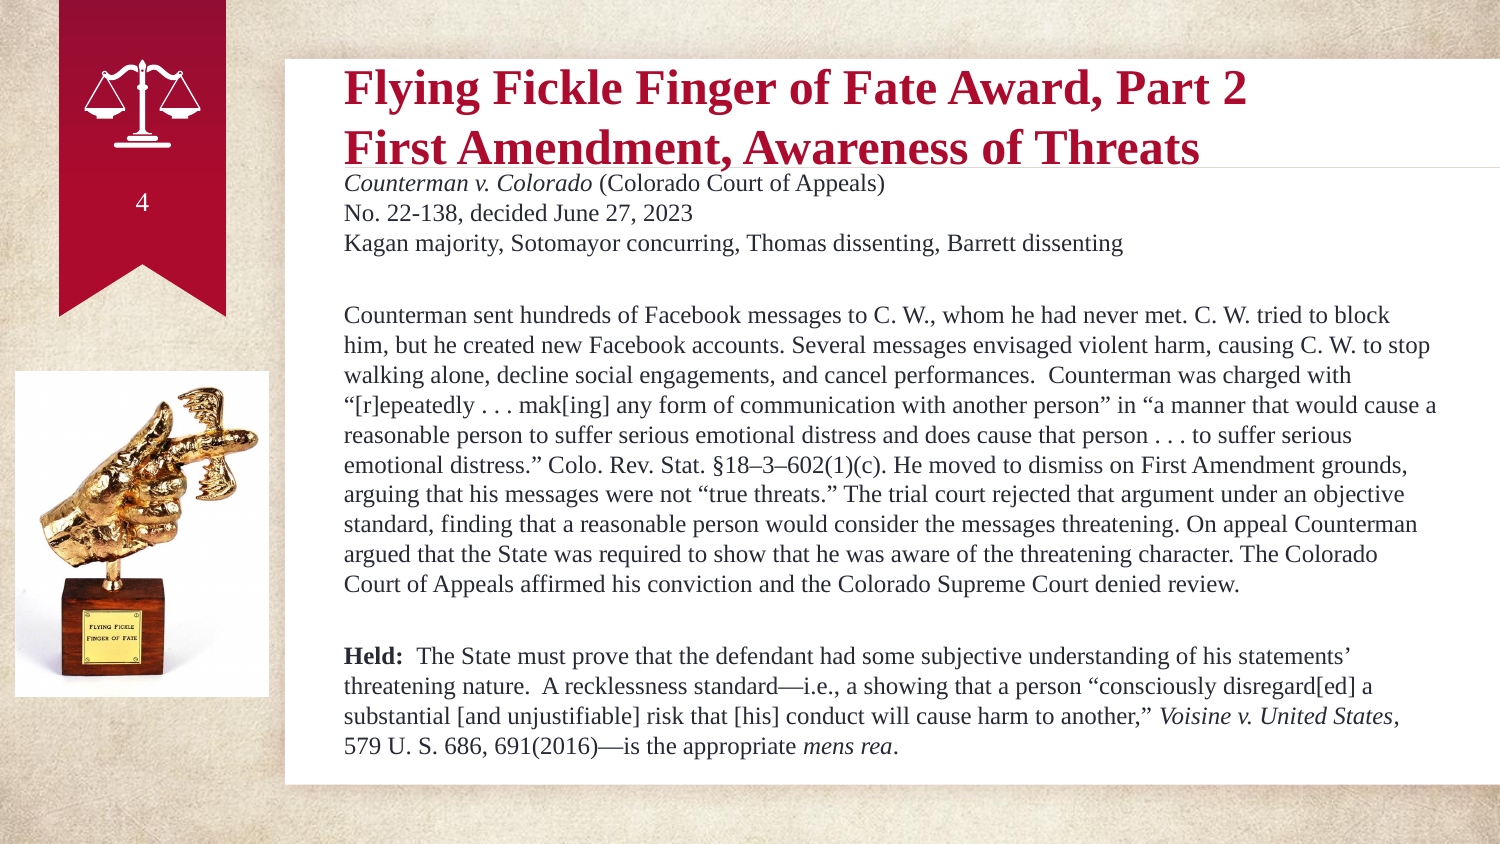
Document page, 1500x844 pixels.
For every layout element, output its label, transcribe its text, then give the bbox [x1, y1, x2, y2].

title Flying Fickle Finger of Fate Award, Part 2 First Amendment, Awareness of Threats [343, 109, 1441, 175]
picture [0, 0, 1500, 844]
slide_number 4 [58, 167, 226, 233]
list Counterman v. Colorado (Colorado Court of Appeals) No. 22-138, decided June 27, 2023 Kagan majority, Sotomayor concurring, Thomas dissenting, Barrett dissenting Counterman sent hundreds of Facebook messages to C. W., whom he had never met. C. W. tried to block him, but he created new Facebook accounts. Several messages envisaged violent harm, causing C. W. to stop walking alone, decline social engagements, and cancel performances. Counterman was charged with “[r]epeatedly . . . mak[ing] any form of communication with another person” in “a manner that would cause a reasonable person to suffer serious emotional distress and does cause that person . . . to suffer serious emotional distress.” Colo. Rev. Stat. §18–3–602(1)(c). He moved to dismiss on First Amendment grounds, arguing that his messages were not “true threats.” The trial court rejected that argument under an objective standard, finding that a reasonable person would consider the messages threatening. On appeal Counterman argued that the State was required to show that he was aware of the threatening character. The Colorado Court of Appeals affirmed his conviction and the Colorado Supreme Court denied review. Held: The State must prove that the defendant had some subjective understanding of his statements’ threatening nature. A recklessness standard—i.e., a showing that a person “consciously disregard[ed] a substantial [and unjustifiable] risk that [his] conduct will cause harm to another,” Voisine v. United States, 579 U. S. 686, 691(2016)—is the appropriate mens rea. [343, 175, 1441, 718]
